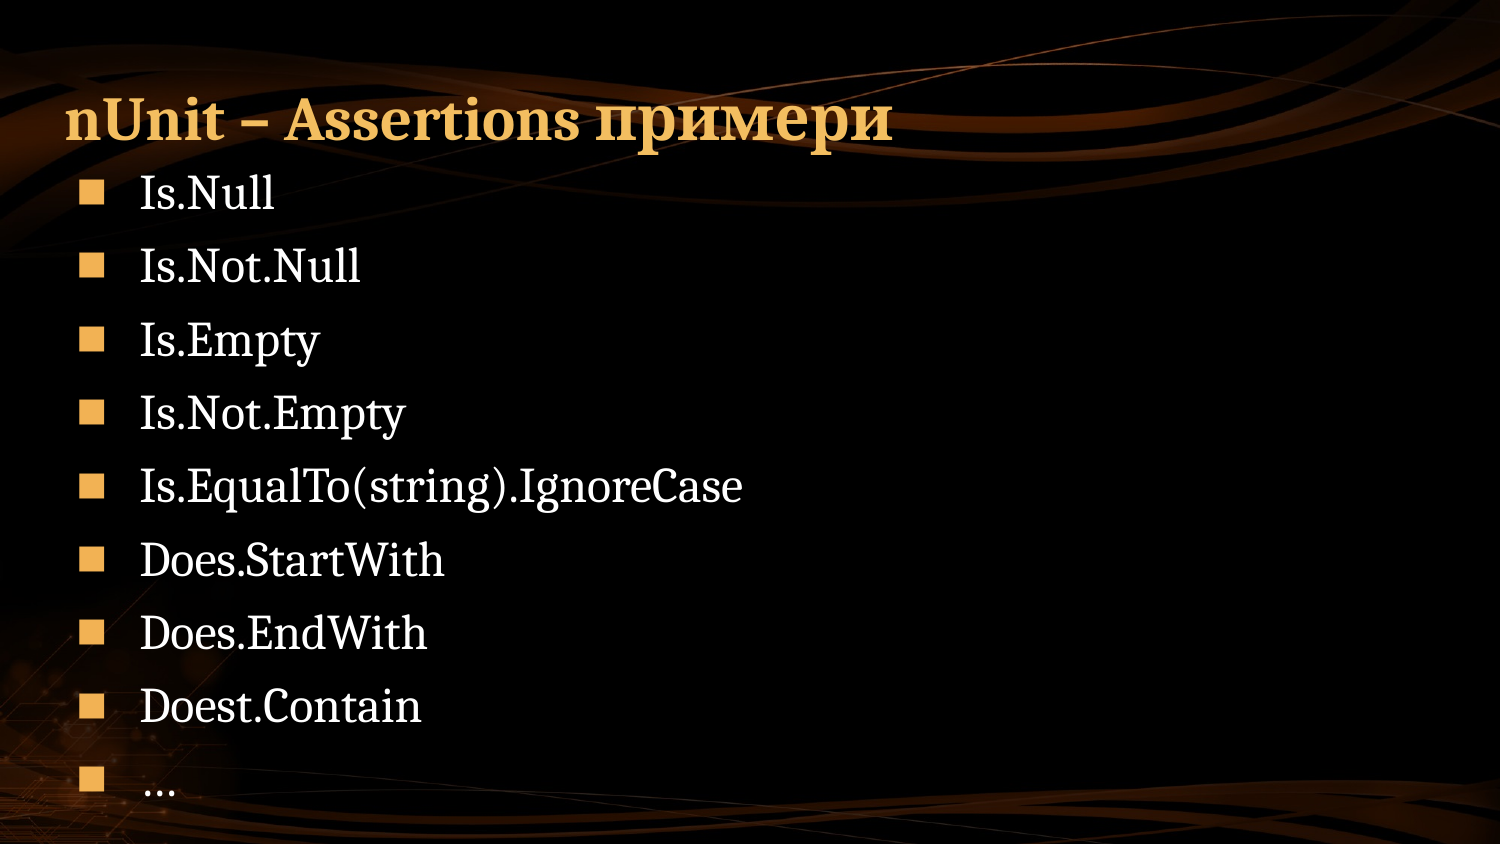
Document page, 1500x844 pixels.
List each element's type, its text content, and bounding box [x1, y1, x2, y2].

title nUnit – Assertions примери [51, 72, 1449, 152]
picture [0, 0, 1500, 844]
list Is.Null Is.Not.Null Is.Empty Is.Not.Empty Is.EqualTo(string).IgnoreCase Does.StartWith Does.EndWith Doest.Contain … [51, 152, 1449, 793]
